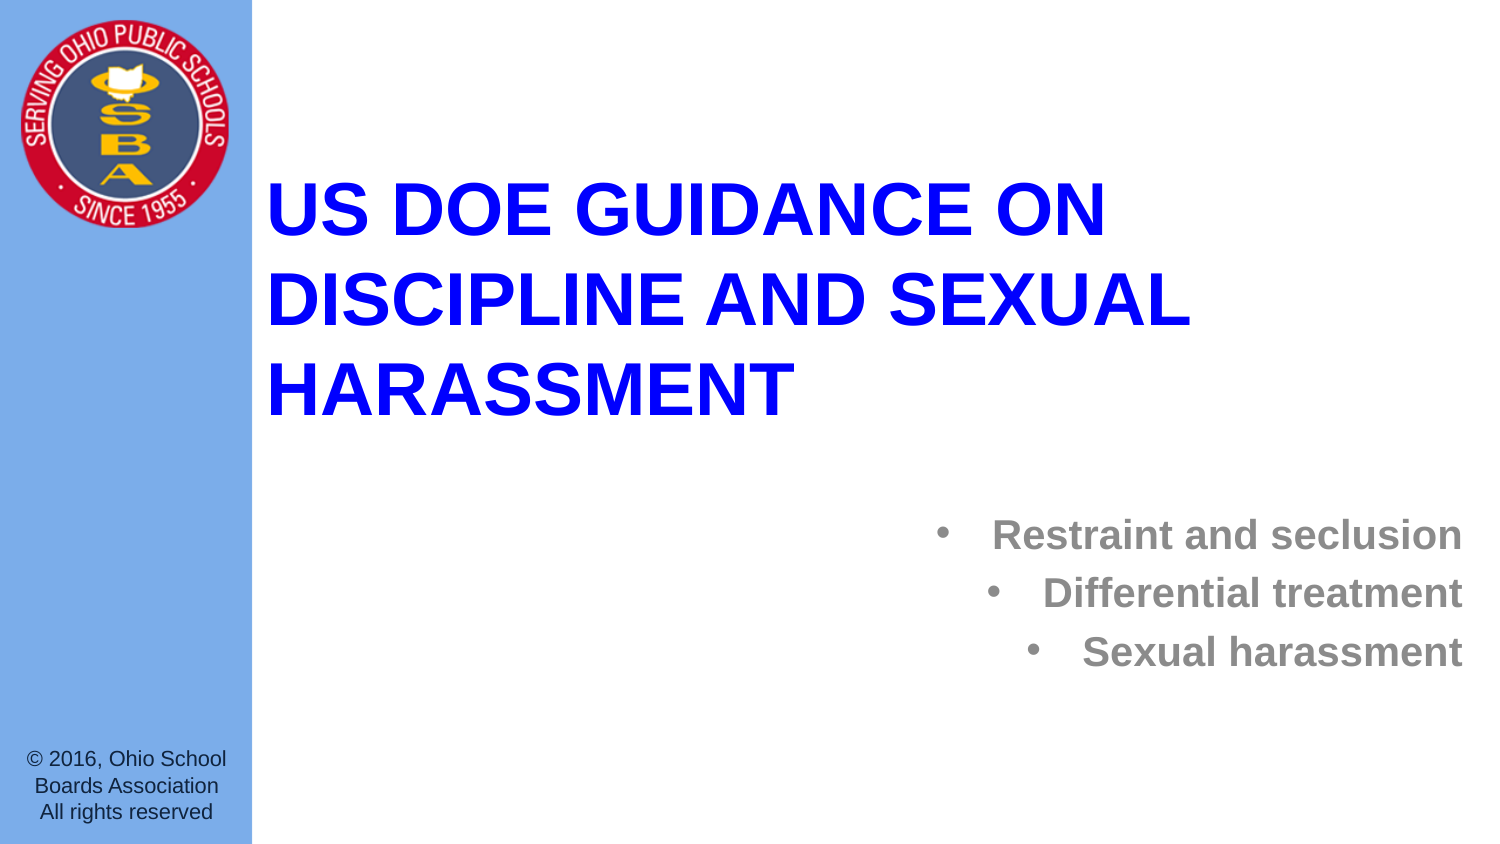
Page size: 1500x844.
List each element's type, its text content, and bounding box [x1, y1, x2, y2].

title US DOE Guidance on discipline and sexual harassment [251, 153, 1479, 341]
list Restraint and seclusion Differential treatment Sexual harassment [251, 500, 1479, 685]
picture [0, 0, 1500, 844]
